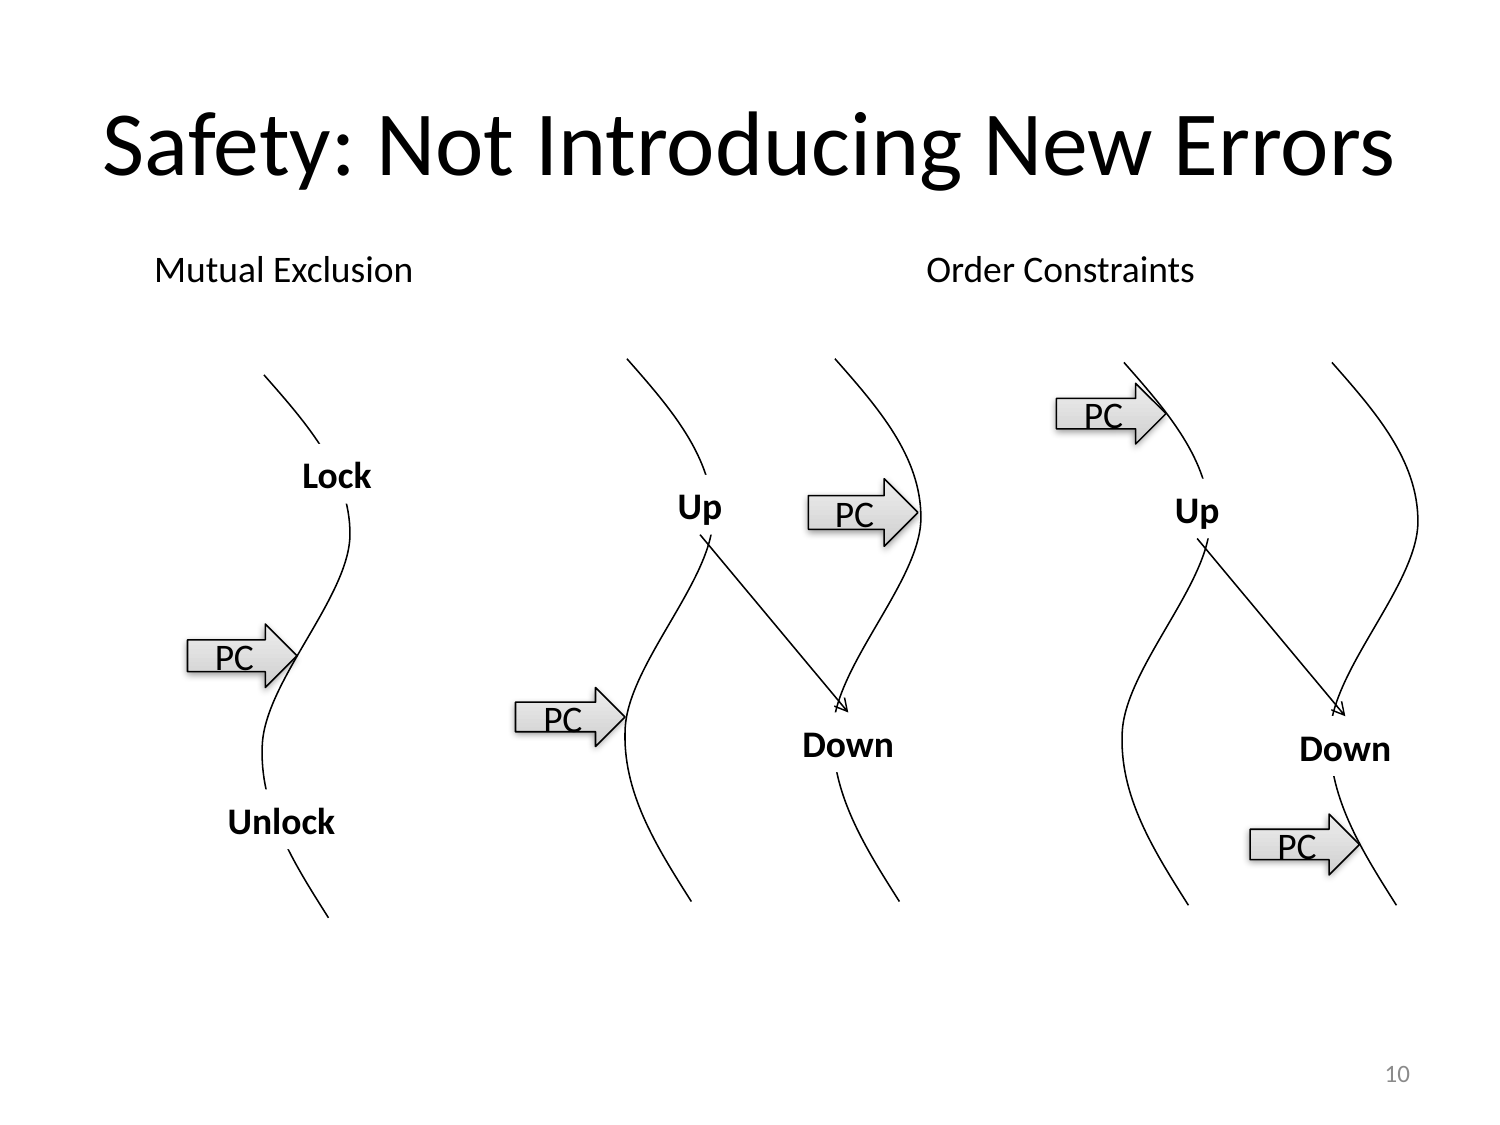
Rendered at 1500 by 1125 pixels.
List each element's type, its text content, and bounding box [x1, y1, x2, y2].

text_box [287, 850, 330, 919]
text_box [624, 358, 707, 902]
slide_number 10 [1074, 1042, 1425, 1103]
text_box [852, 519, 922, 712]
text_box Mutual Exclusion [139, 237, 429, 298]
text_box PC [1055, 397, 1131, 430]
text_box PC [807, 477, 919, 547]
text_box PC [1249, 813, 1361, 876]
text_box Lock [287, 443, 387, 504]
text_box PC [514, 686, 625, 748]
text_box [699, 535, 849, 713]
text_box [834, 358, 922, 512]
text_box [1196, 539, 1346, 717]
text_box [1331, 361, 1419, 716]
text_box Down [1284, 716, 1407, 776]
text_box [836, 773, 901, 902]
text_box [1333, 776, 1398, 906]
text_box PC [186, 623, 298, 689]
text_box [263, 374, 351, 655]
title Safety: Not Introducing New Errors [75, 45, 1425, 233]
text_box [1121, 361, 1204, 906]
text_box [261, 663, 314, 789]
text_box Order Constraints [911, 237, 1210, 298]
text_box Up [1159, 478, 1235, 539]
text_box Unlock [213, 789, 351, 850]
text_box Down [787, 712, 909, 773]
text_box Up [662, 474, 738, 535]
